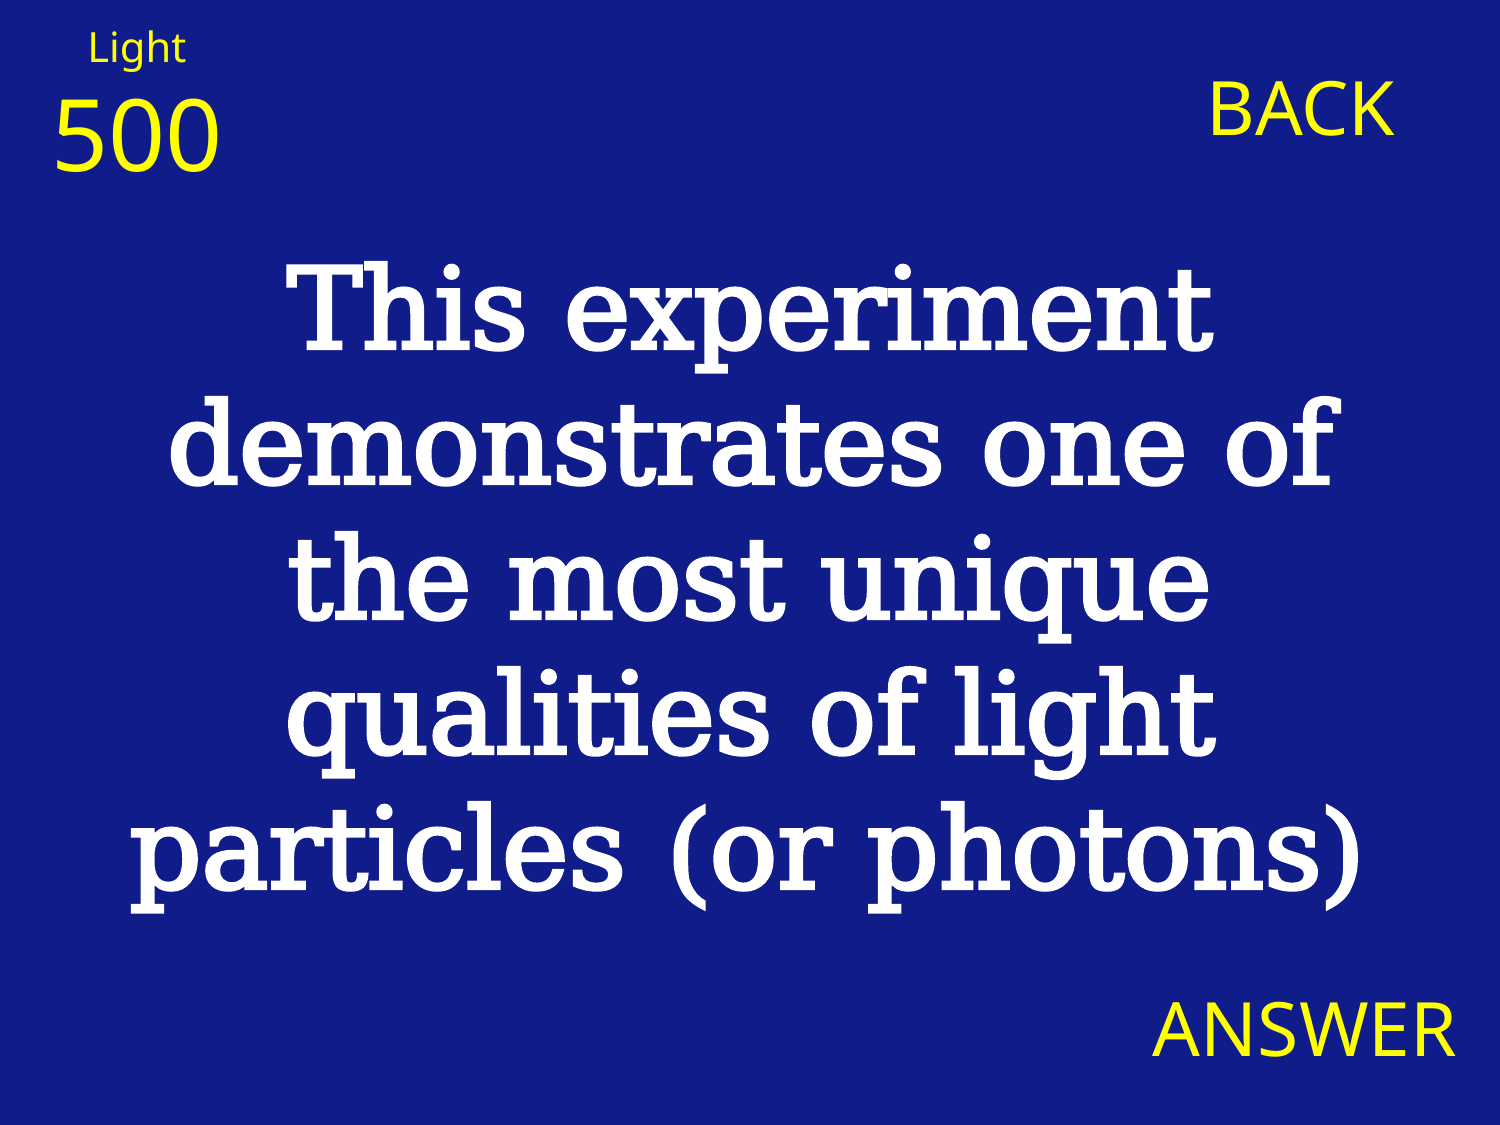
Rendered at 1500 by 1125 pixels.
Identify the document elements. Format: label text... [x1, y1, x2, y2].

text_box BACK [1045, 53, 1050, 159]
text_box [1050, 922, 1500, 1125]
text_box This experiment demonstrates one of the most unique qualities of light particles (or photons) [99, 228, 1400, 919]
text_box 500 [7, 63, 266, 199]
text_box [1050, 0, 1500, 203]
text_box Light [0, 12, 404, 78]
